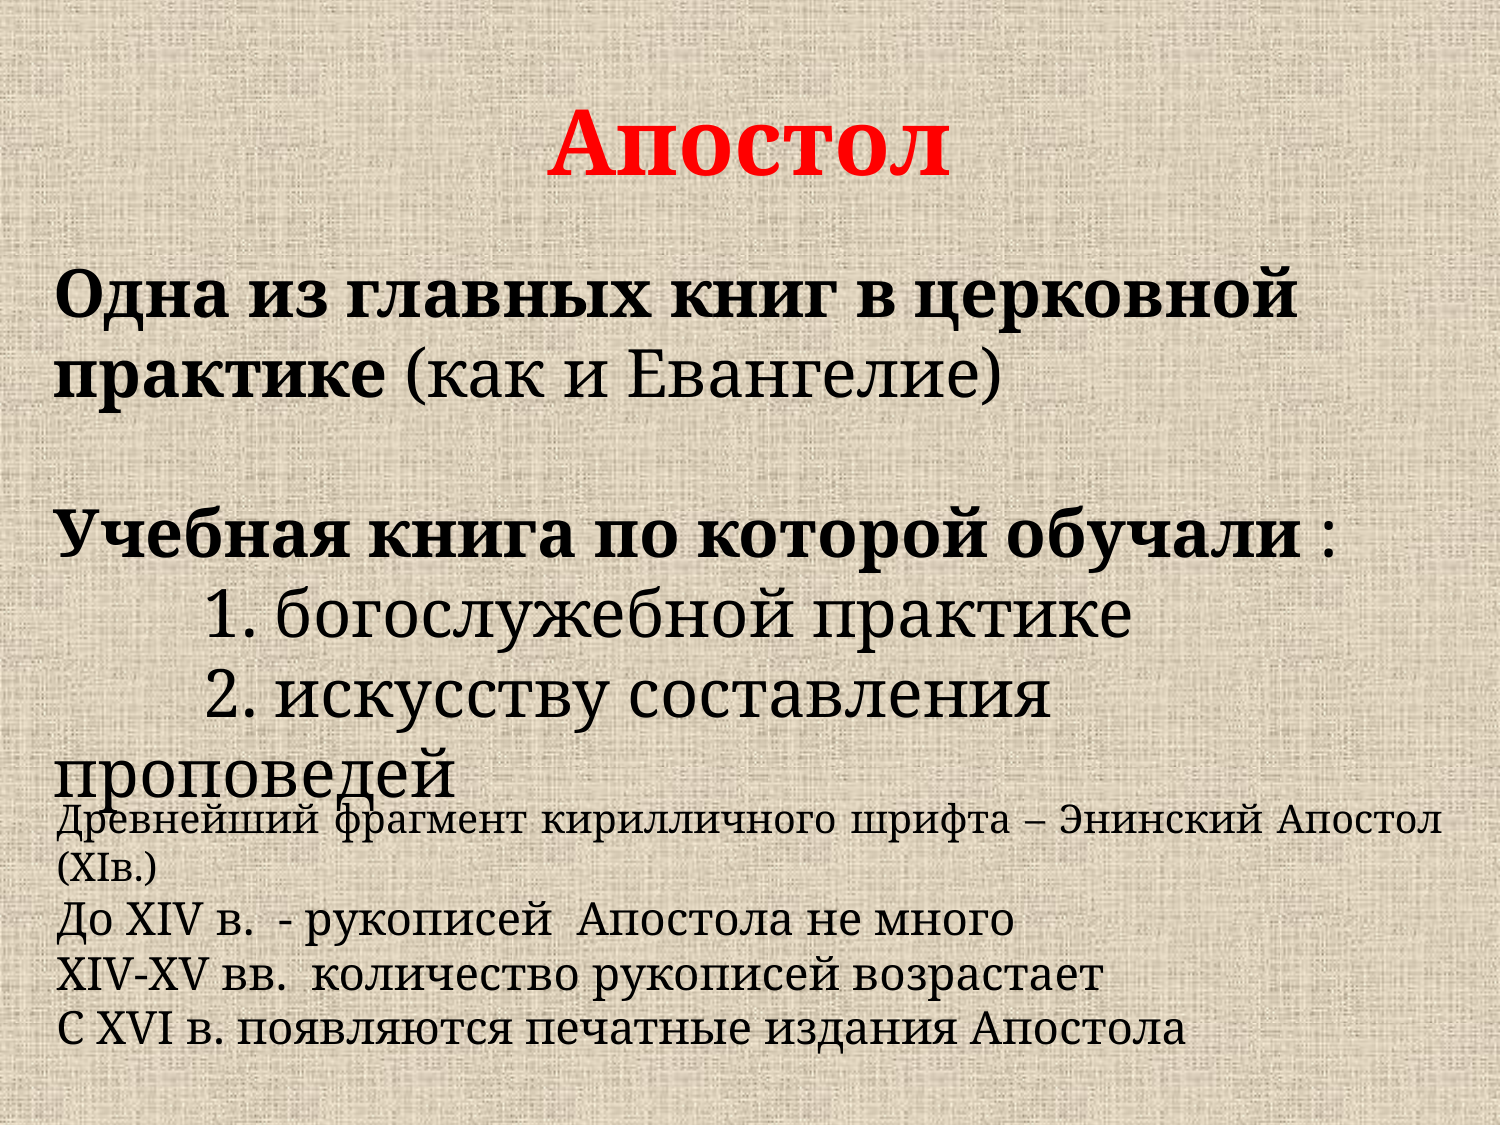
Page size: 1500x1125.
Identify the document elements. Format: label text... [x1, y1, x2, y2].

text_box Древнейший фрагмент кирилличного шрифта – Энинский Апостол (XIв.) До XIV в. - рукописей Апостола не много XIV-XV вв. количество рукописей возрастает С XVI в. появляются печатные издания Апостола [41, 786, 1459, 1062]
picture [0, 0, 1500, 1125]
text_box Одна из главных книг в церковной практике (как и Евангелие) Учебная книга по которой обучали : 1. богослужебной практике 2. искусству составления проповедей [38, 243, 1457, 818]
title Апостол [75, 45, 1425, 233]
